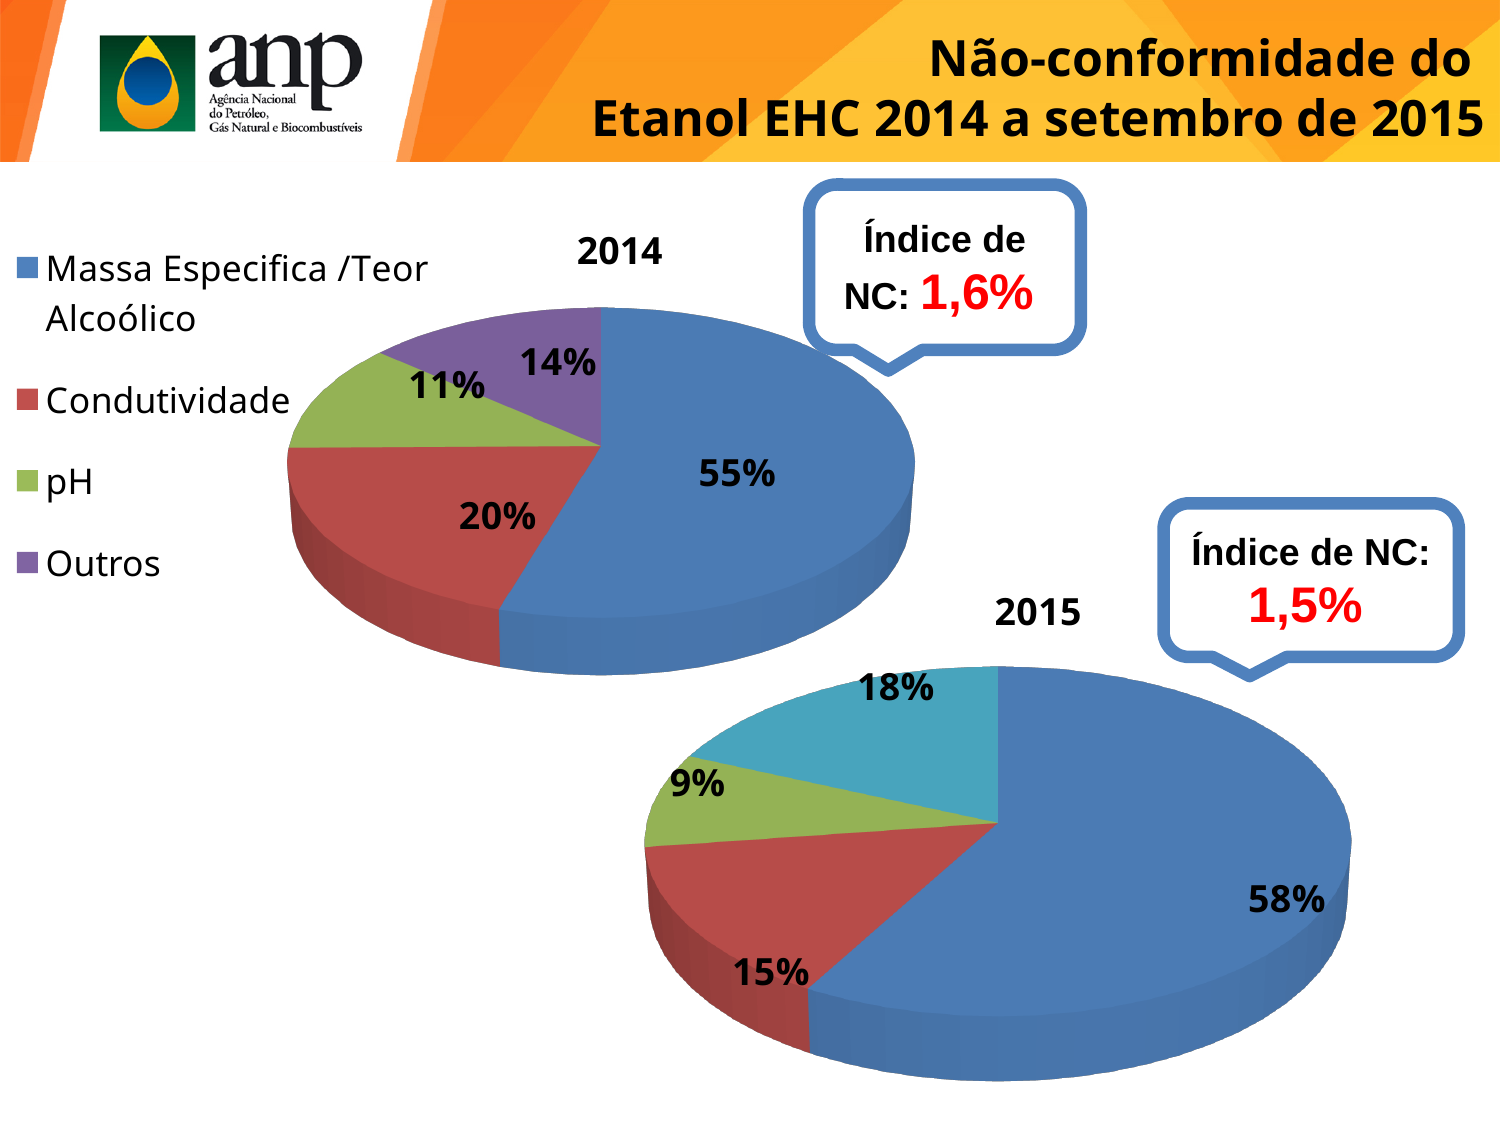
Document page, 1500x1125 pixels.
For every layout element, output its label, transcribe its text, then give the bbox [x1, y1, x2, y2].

text_box Índice de NC: 1,6% [1031, 182, 1084, 352]
text_box Não-conformidade do Etanol EHC 2014 a setembro de 2015 [186, 18, 1500, 154]
chart [0, 184, 1424, 1125]
text_box Índice de NC: 1,5% [1161, 501, 1461, 660]
picture [0, 0, 1500, 162]
